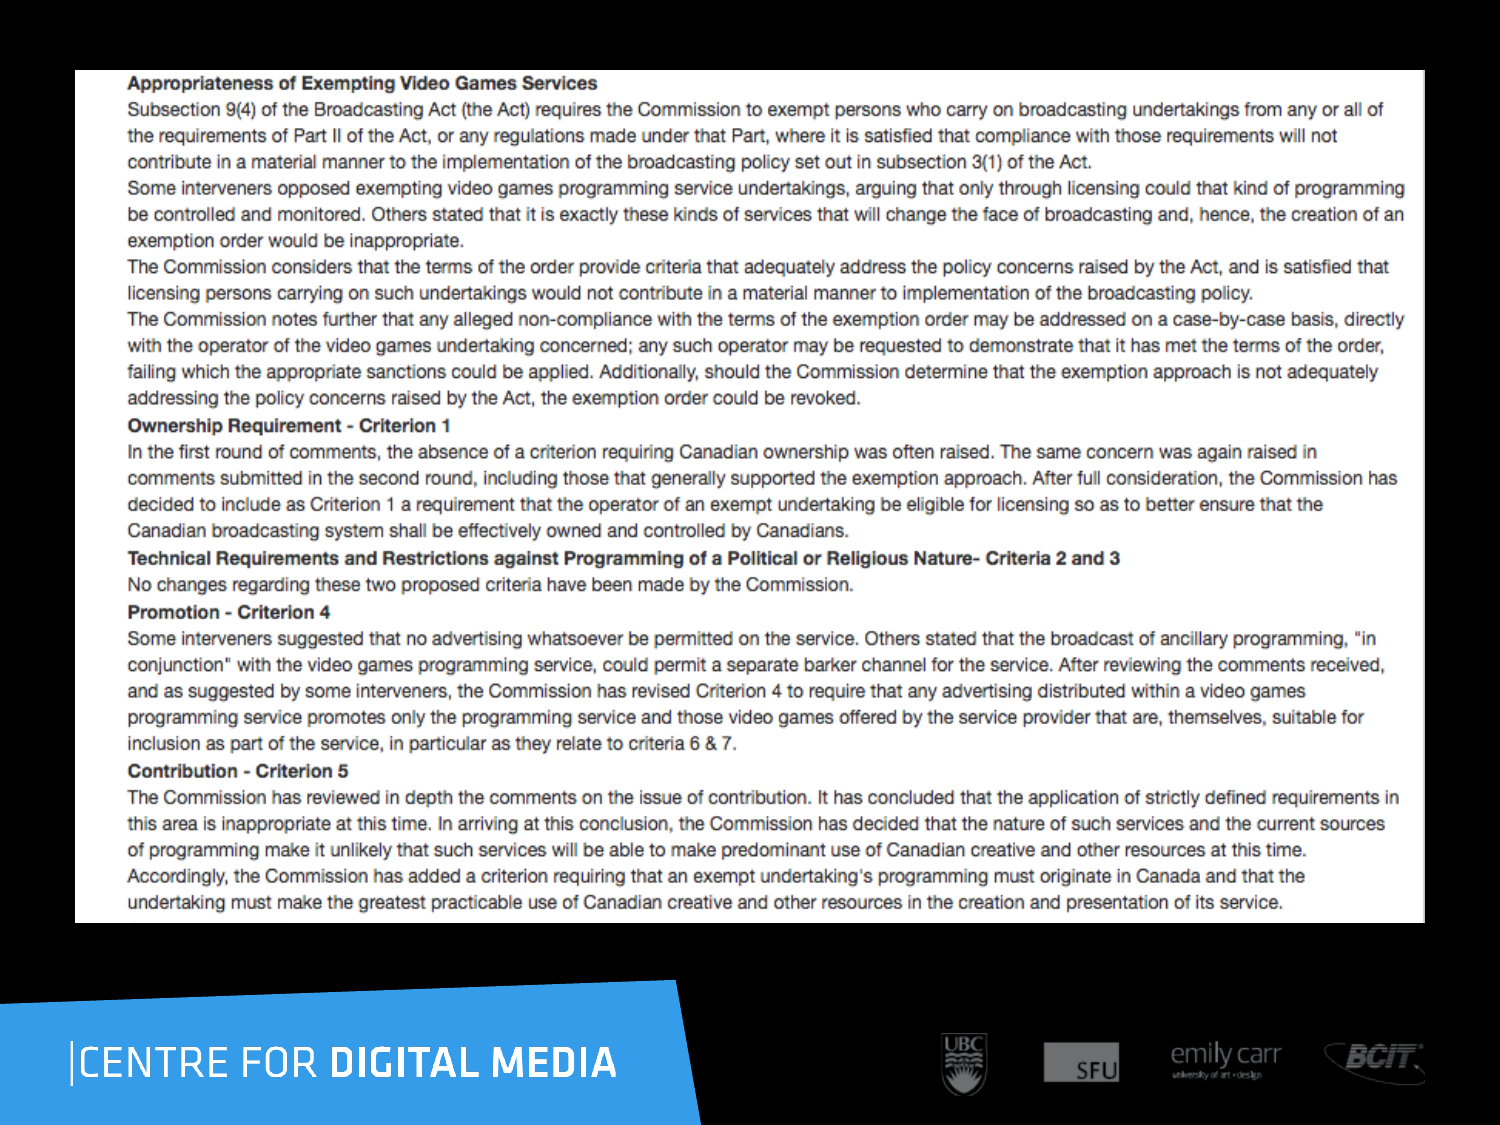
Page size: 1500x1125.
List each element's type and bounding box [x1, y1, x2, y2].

list [74, 70, 1426, 923]
